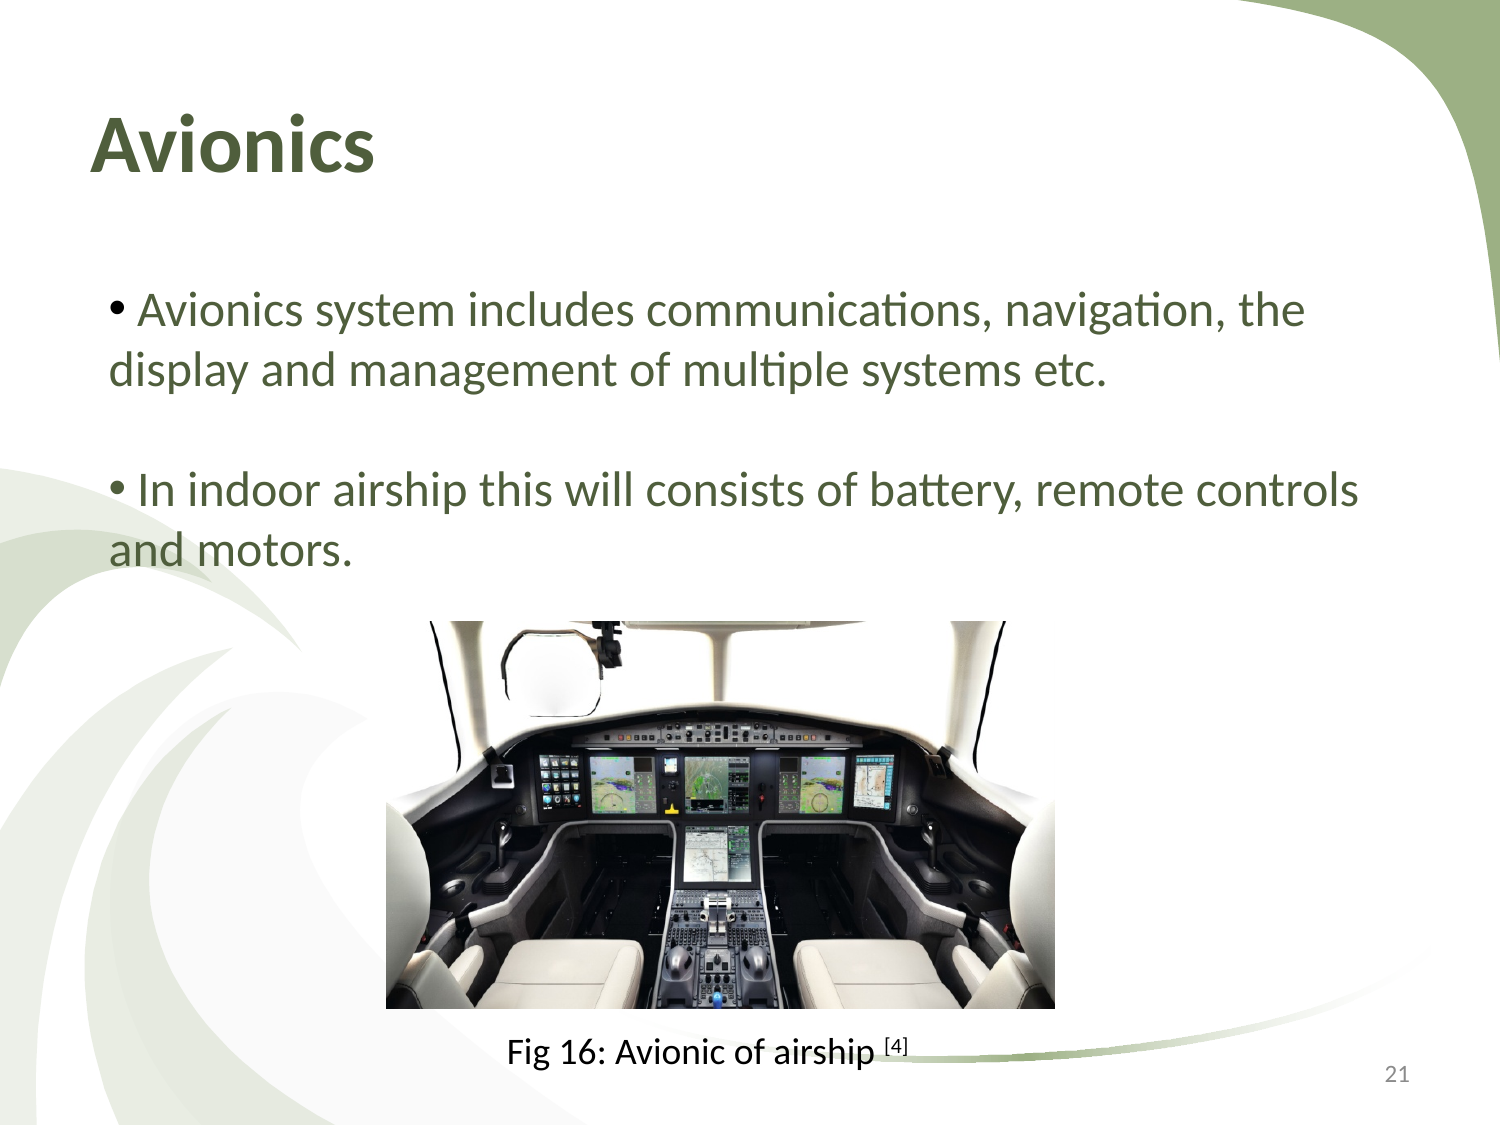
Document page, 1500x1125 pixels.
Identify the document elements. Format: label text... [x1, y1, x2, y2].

text_box Fig 16: Avionic of airship [4] [492, 1019, 997, 1080]
slide_number 21 [1074, 1042, 1425, 1103]
picture [386, 620, 1055, 1009]
text_box Avionics system includes communications, navigation, the display and management of multiple systems etc. In indoor airship this will consists of battery, remote controls and motors. [93, 269, 1454, 585]
title Avionics [75, 45, 1425, 233]
